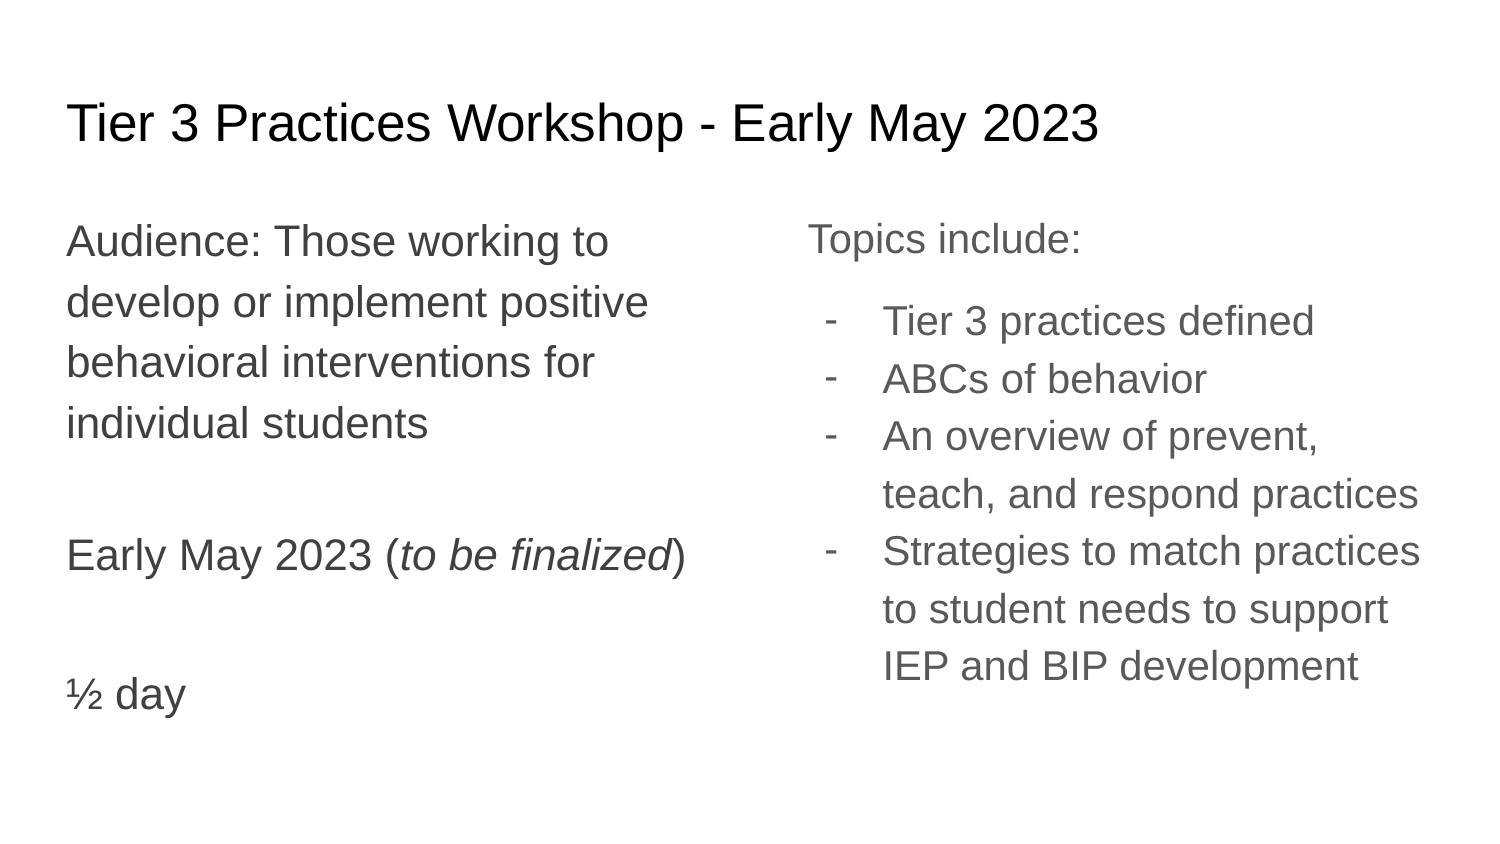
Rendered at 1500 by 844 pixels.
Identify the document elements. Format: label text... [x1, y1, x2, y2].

list Topics include: Tier 3 practices defined ABCs of behavior An overview of prevent, teach, and respond practices Strategies to match practices to student needs to support IEP and BIP development [792, 189, 1449, 750]
list Audience: Those working to develop or implement positive behavioral interventions for individual students Early May 2023 (to be finalized) ½ day [51, 189, 708, 750]
title Tier 3 Practices Workshop - Early May 2023 [51, 72, 1449, 167]
